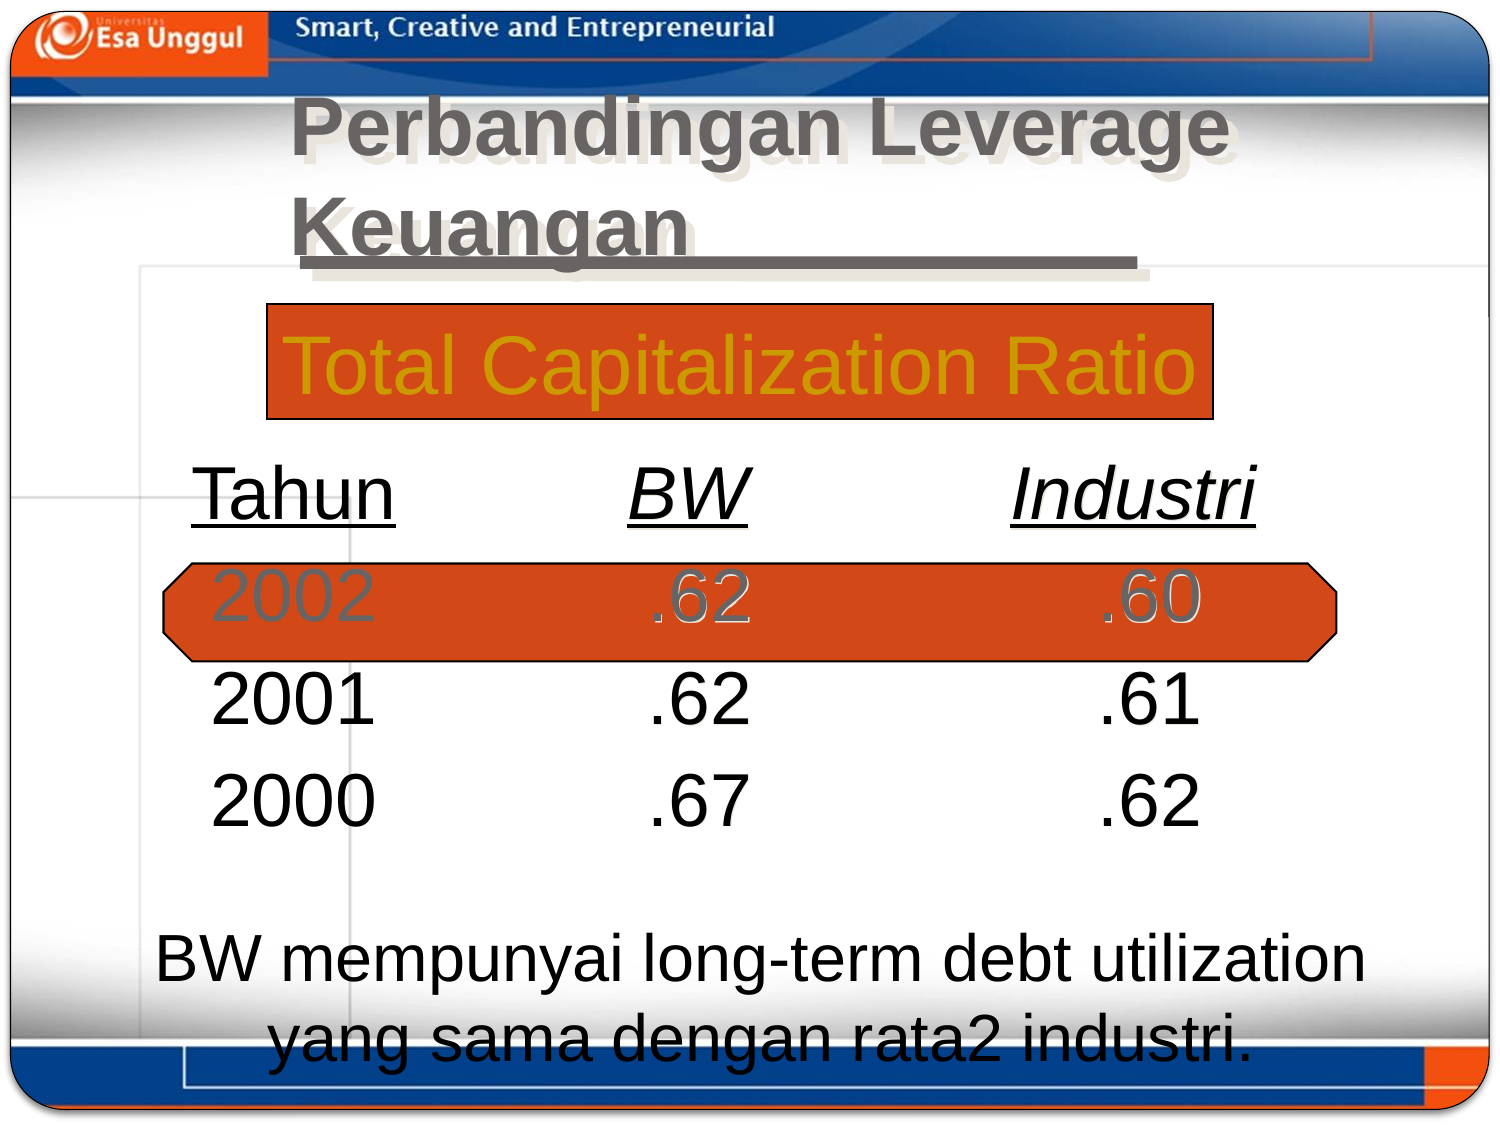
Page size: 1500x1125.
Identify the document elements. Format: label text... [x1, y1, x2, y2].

text_box Total Capitalization Ratio [266, 304, 1213, 419]
list BW Industri .62 .60 .62 .61 .67 .62 [612, 437, 1450, 963]
text_box [563, 563, 612, 662]
title Perbandingan Leverage Keuangan [275, 0, 1488, 288]
text_box BW mempunyai long-term debt utilization yang sama dengan rata2 industri. [139, 907, 1384, 1083]
list Tahun 2002 2001 2000 [24, 437, 563, 938]
picture [12, 12, 1488, 1108]
